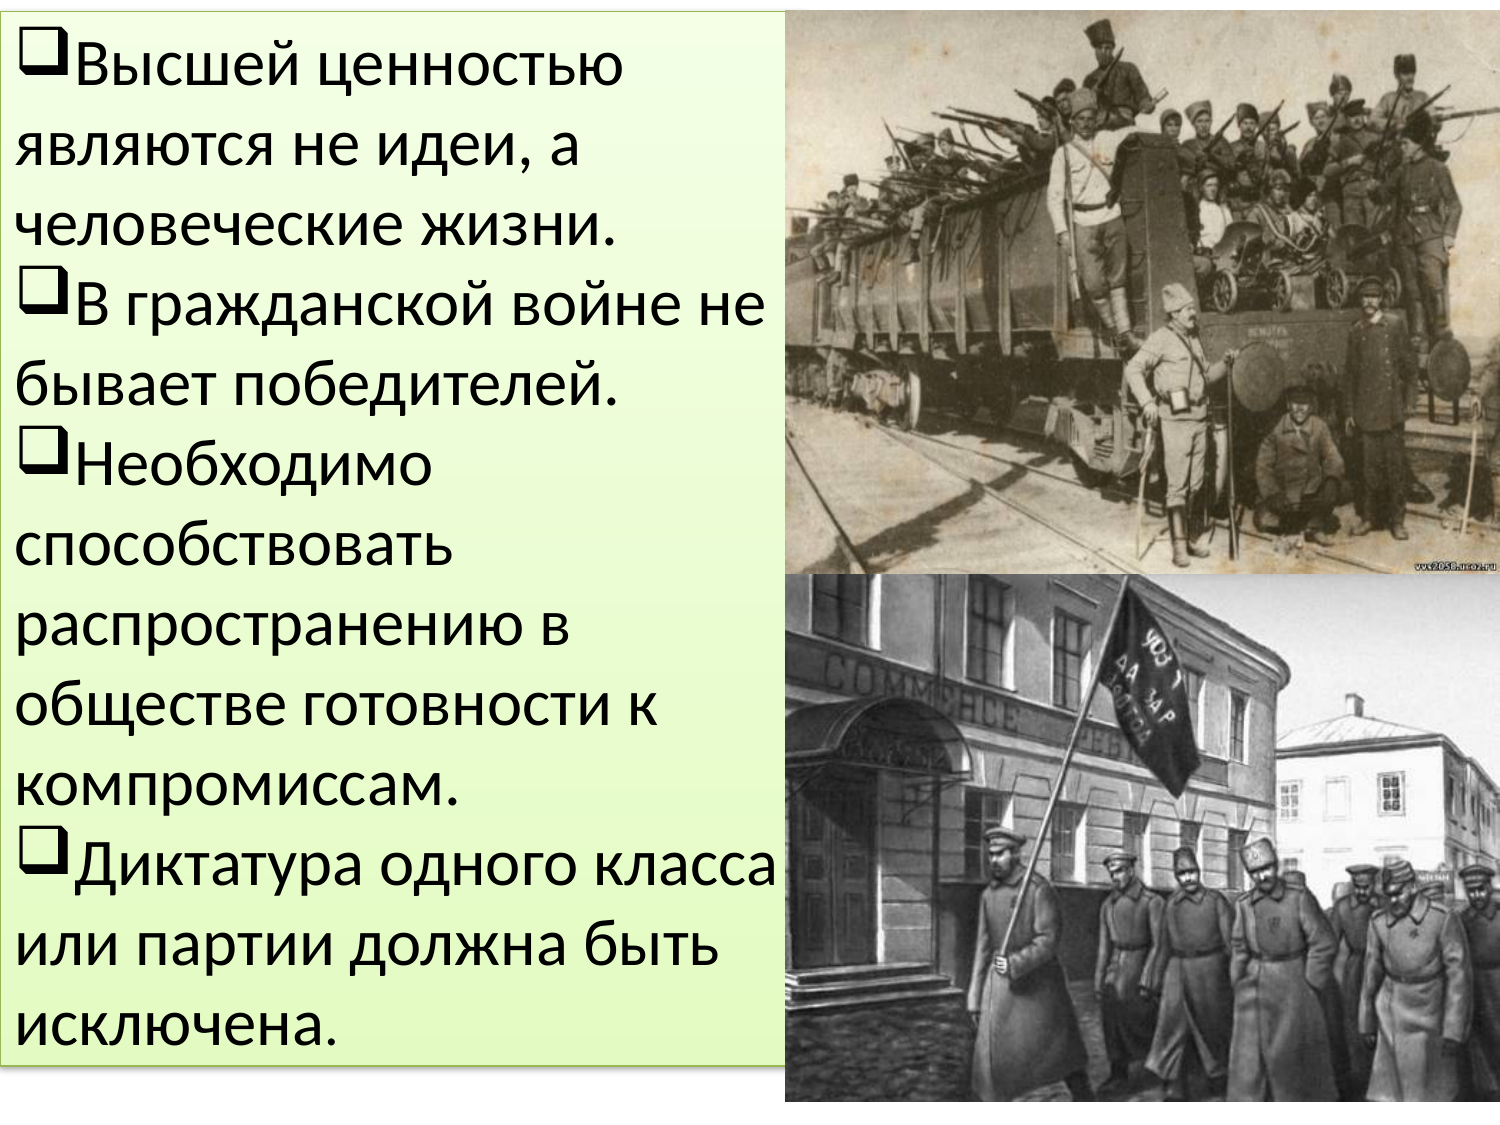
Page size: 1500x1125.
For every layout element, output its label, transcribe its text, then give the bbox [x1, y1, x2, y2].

text_box Высшей ценностью являются не идеи, а человеческие жизни. В гражданской войне не бывает победителей. Необходимо способствовать распространению в обществе готовности к компромиссам. Диктатура одного класса или партии должна быть исключена. [0, 11, 782, 1067]
picture [784, 10, 1500, 1102]
